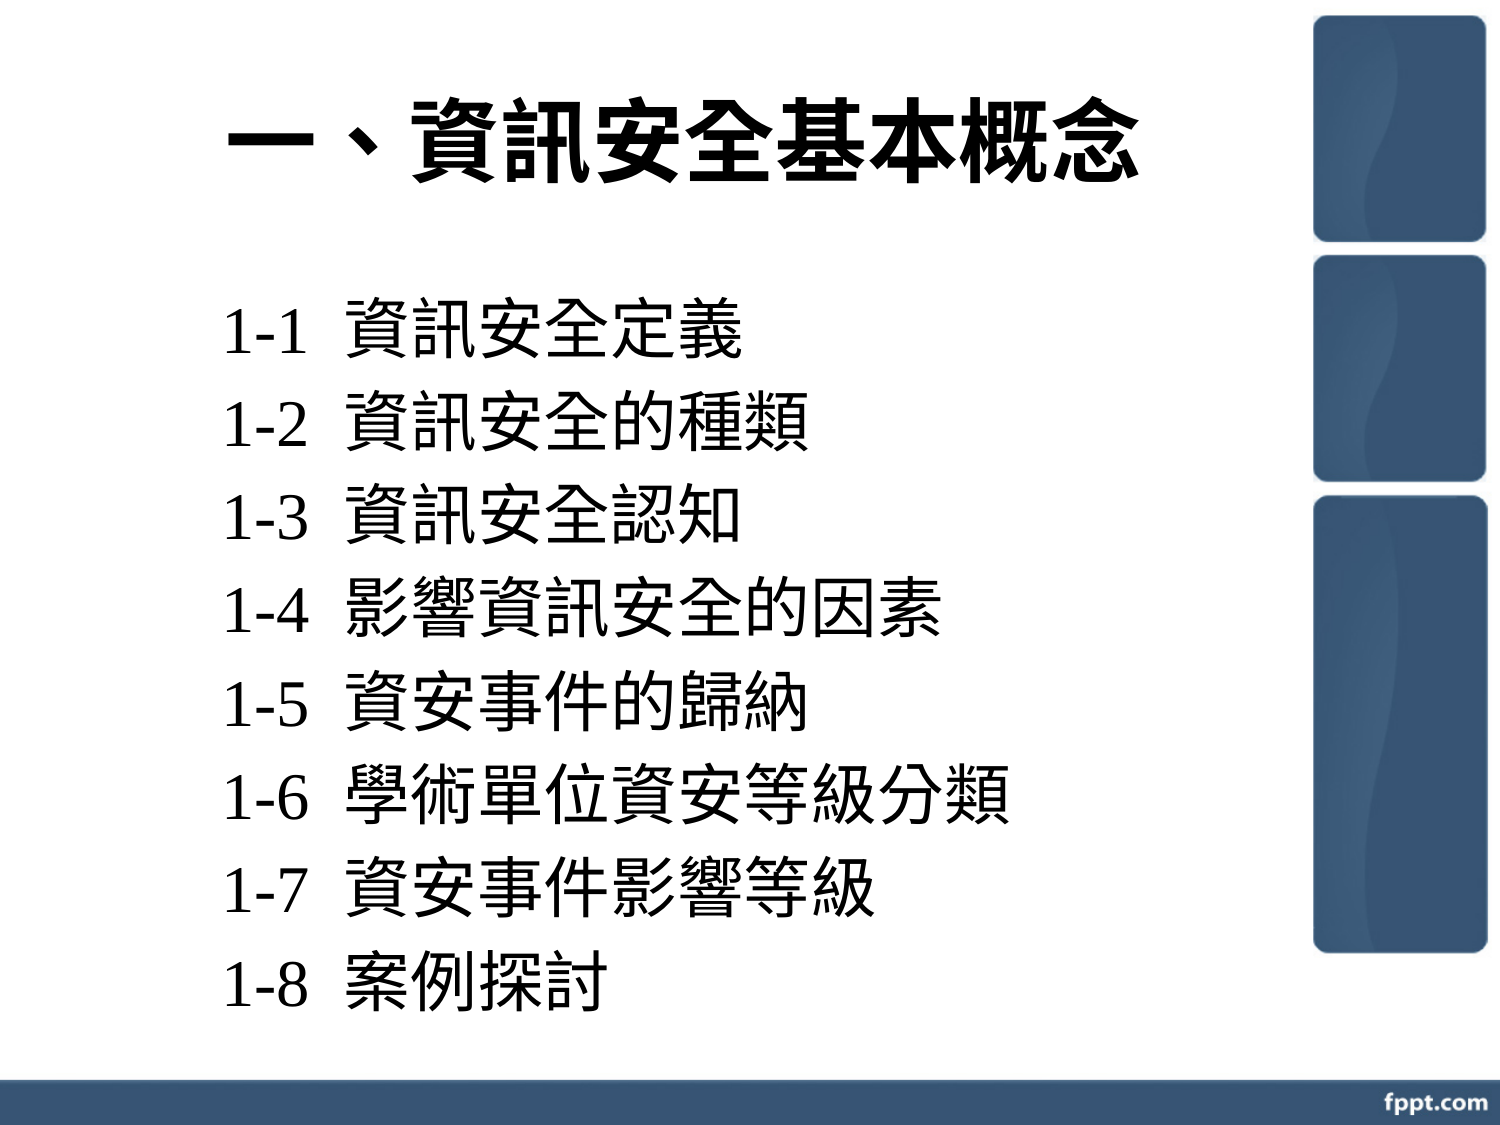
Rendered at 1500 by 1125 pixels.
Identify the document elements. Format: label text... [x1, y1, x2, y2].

picture [0, 0, 1500, 1125]
list 1-1 資訊安全定義 1-2 資訊安全的種類 1-3 資訊安全認知 1-4 影響資訊安全的因素 1-5 資安事件的歸納 1-6 學術單位資安等級分類 1-7 資安事件影響等級 1-8 案例探討 [206, 278, 1176, 1071]
title 一、資訊安全基本概念 [74, 44, 1294, 233]
